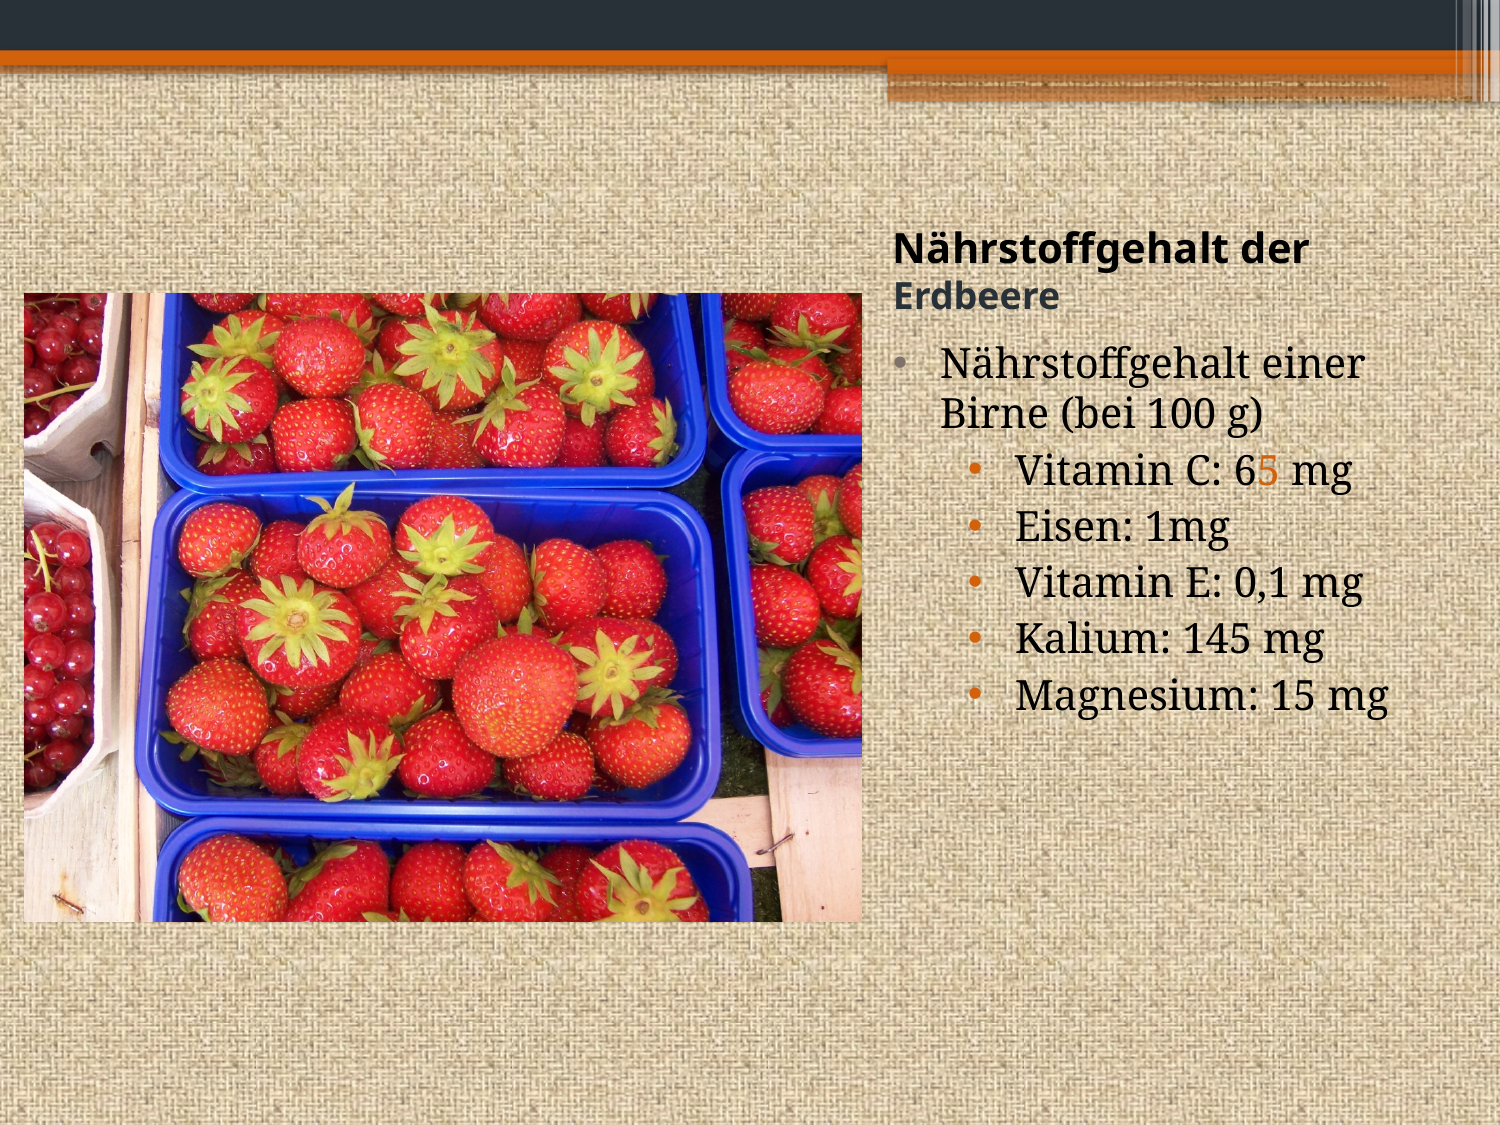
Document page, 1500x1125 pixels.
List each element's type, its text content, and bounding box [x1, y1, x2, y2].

list Nährstoffgehalt einer Birne (bei 100 g) Vitamin C: 65 mg Eisen: 1mg Vitamin E: 0,1 mg Kalium: 145 mg Magnesium: 15 mg [878, 329, 1434, 1088]
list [24, 293, 863, 922]
title Nährstoffgehalt der Erdbeere [878, 180, 1434, 325]
